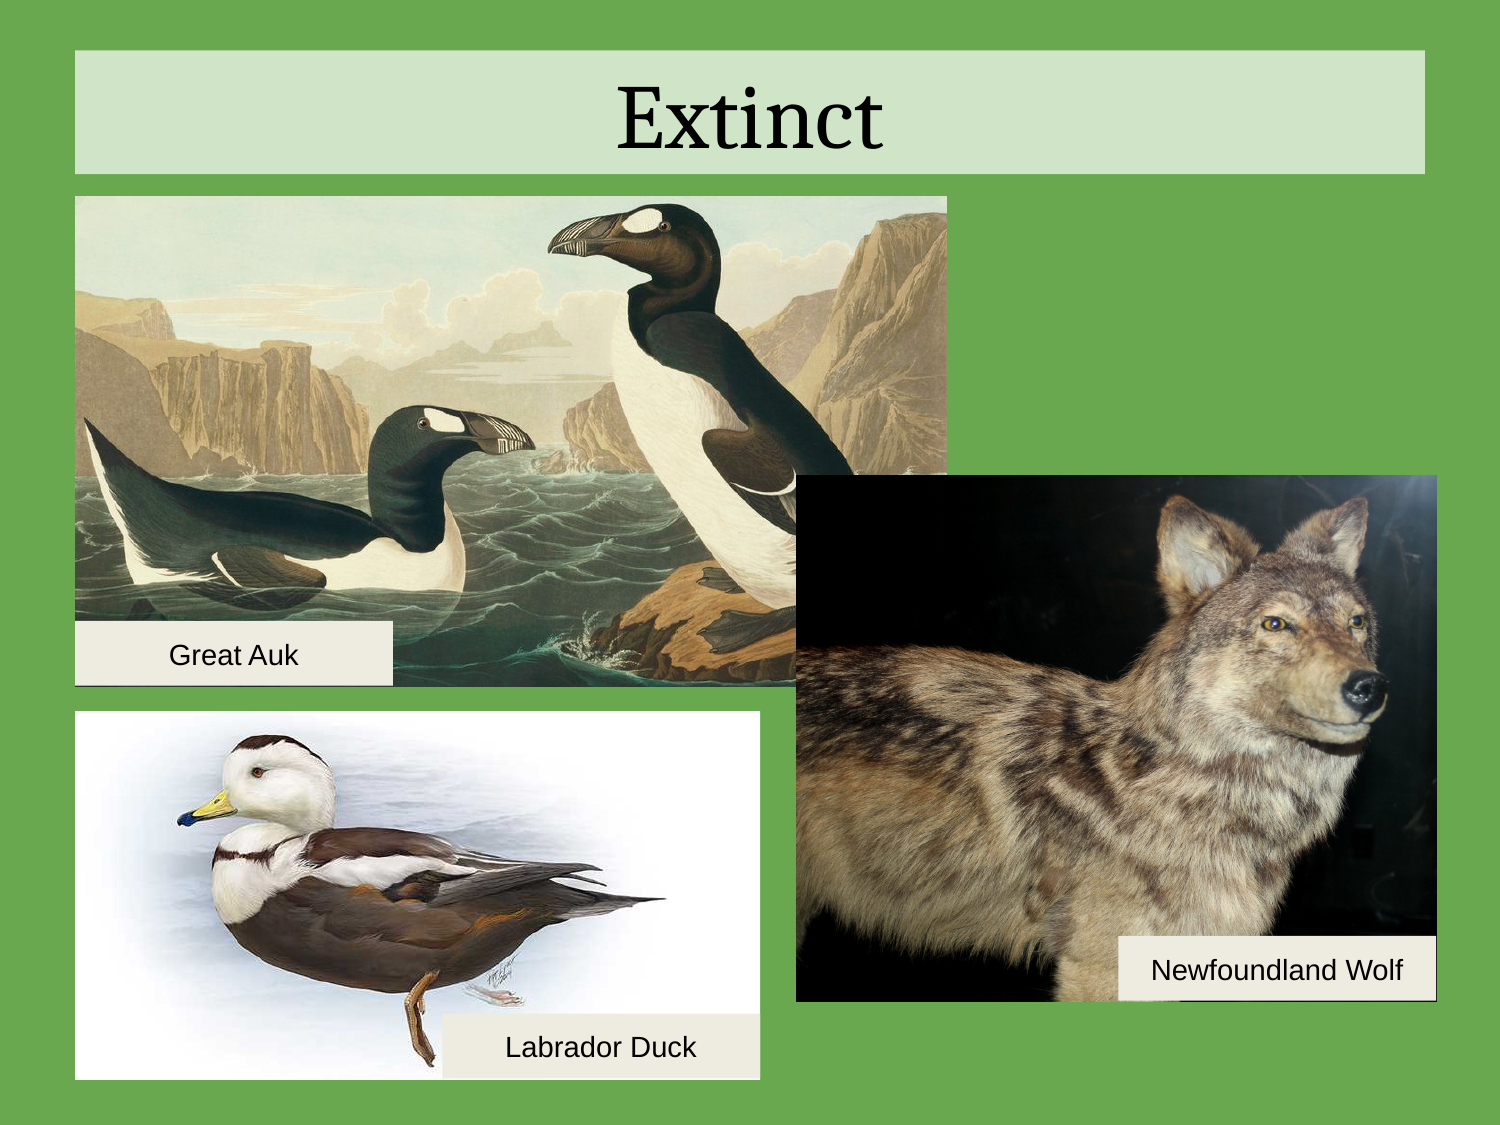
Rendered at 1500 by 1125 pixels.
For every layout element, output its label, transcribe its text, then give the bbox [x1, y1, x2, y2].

title Extinct [75, 50, 1425, 175]
picture [74, 196, 1437, 1002]
picture [74, 711, 761, 1080]
